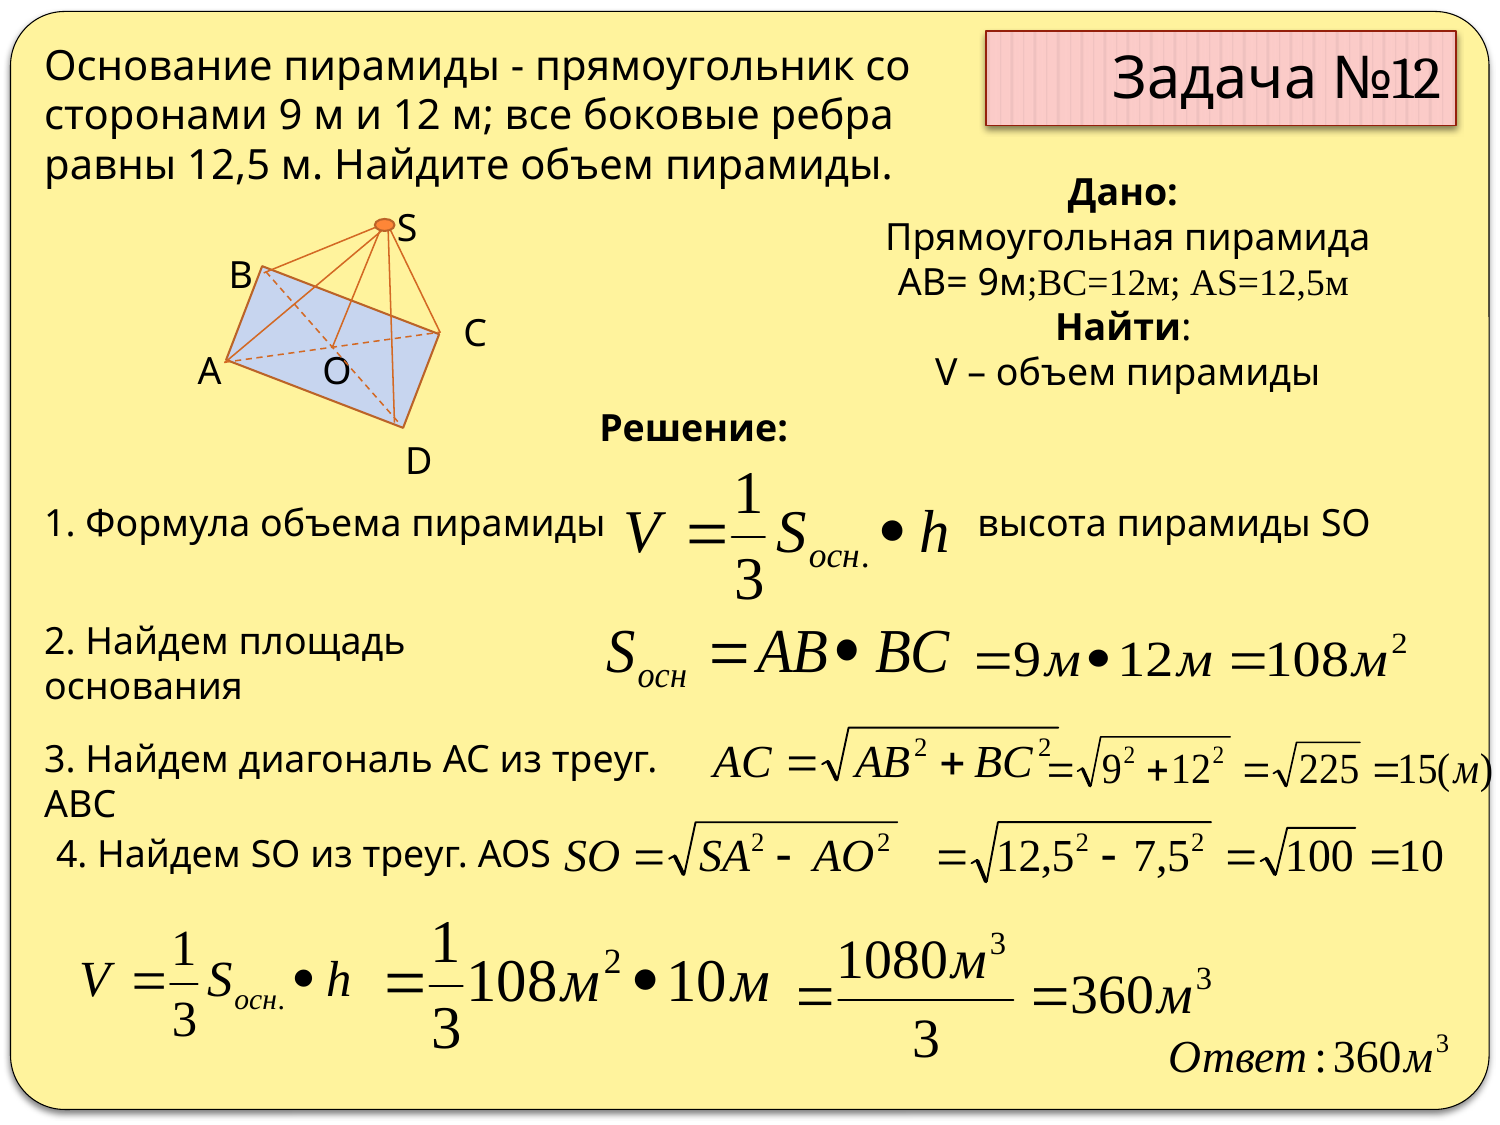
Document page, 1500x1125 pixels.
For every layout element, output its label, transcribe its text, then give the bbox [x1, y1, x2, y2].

text_box 3. Найдем диагональ AC из треуг. ABC [29, 727, 715, 833]
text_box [1038, 725, 1500, 802]
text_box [926, 810, 1450, 895]
text_box Решение: [584, 397, 809, 457]
text_box Основание пирамиды - прямоугольник со сторонами 9 м и 12 м; все боковые ребра равны 12,5 м. Найдите объем пирамиды. [29, 30, 975, 196]
text_box 2. Найдем площадь основания [29, 609, 609, 715]
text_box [596, 609, 963, 704]
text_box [962, 621, 1417, 690]
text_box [1163, 1022, 1457, 1085]
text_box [371, 904, 783, 1062]
text_box 4. Найдем SO из треуг. AOS [41, 822, 550, 882]
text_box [182, 196, 491, 469]
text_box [76, 916, 361, 1048]
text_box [785, 916, 1223, 1070]
text_box высота пирамиды SO [964, 491, 1424, 552]
text_box Дано: Прямоугольная пирамида AВ= 9м;BC=12м; AS=12,5м Найти: V – объем пирамиды [832, 160, 1424, 401]
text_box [702, 715, 1070, 793]
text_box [556, 810, 908, 888]
text_box 1. Формула объема пирамиды [29, 491, 613, 552]
title Задача №12 [985, 30, 1457, 126]
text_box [619, 455, 960, 607]
